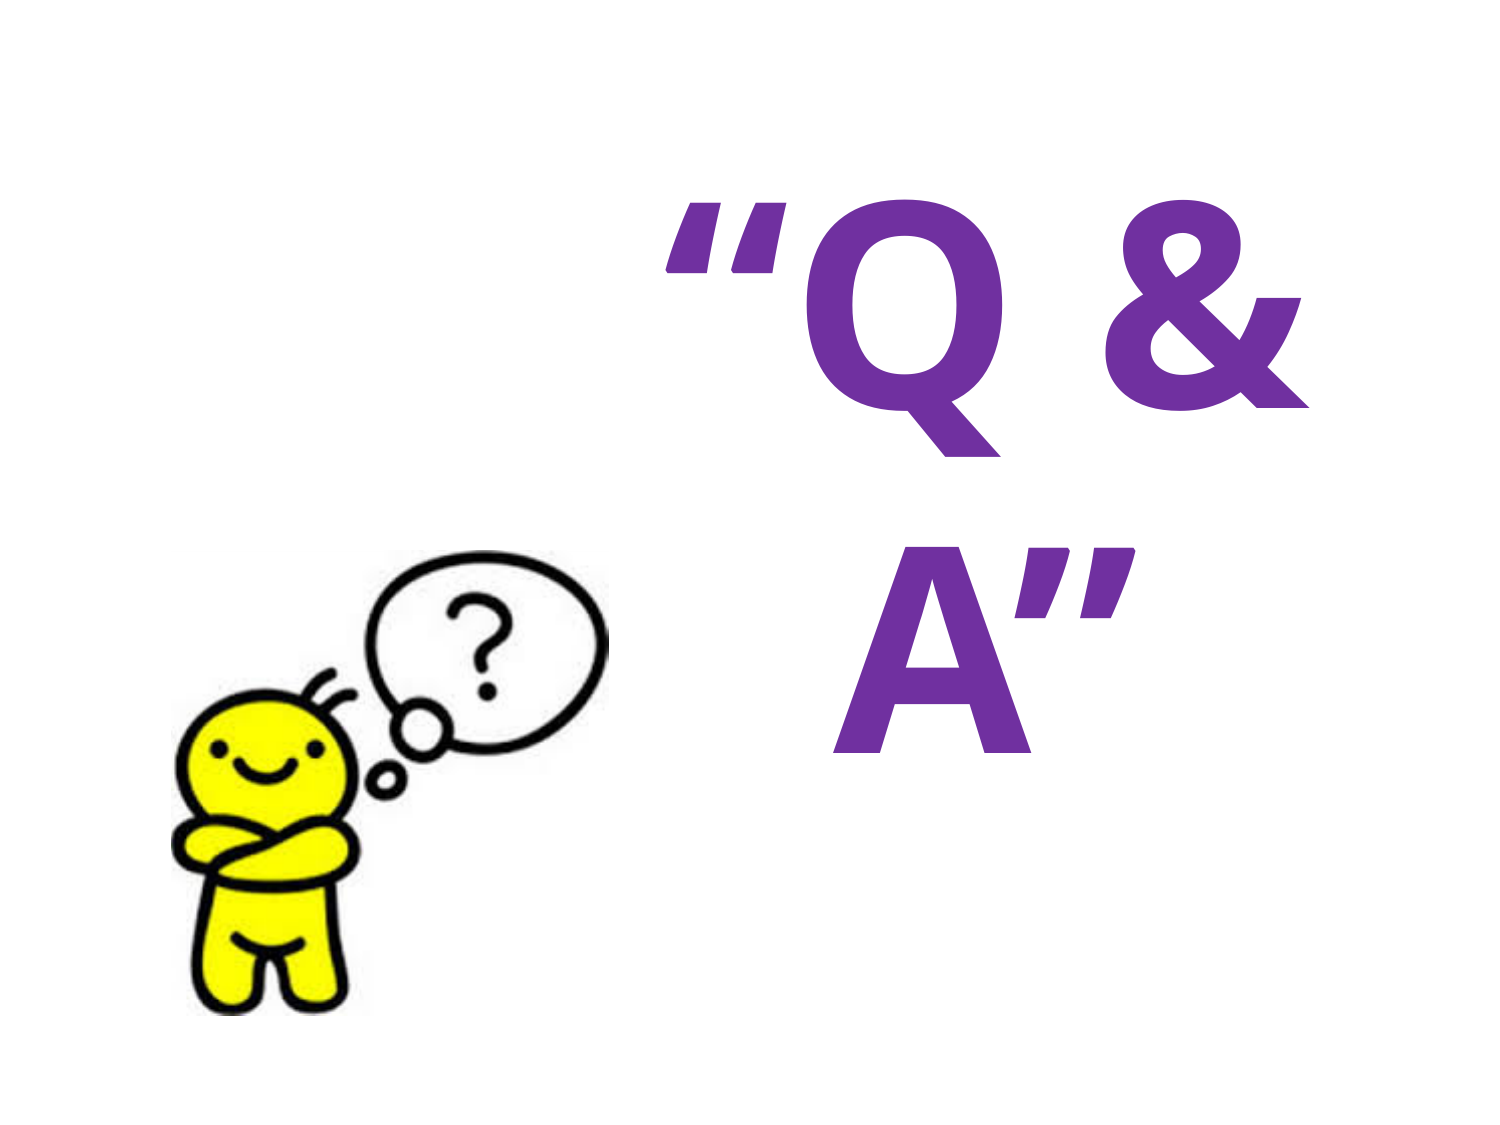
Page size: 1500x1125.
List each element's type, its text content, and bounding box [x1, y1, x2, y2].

picture [170, 550, 609, 1016]
text_box “Q & A” [513, 113, 1459, 480]
